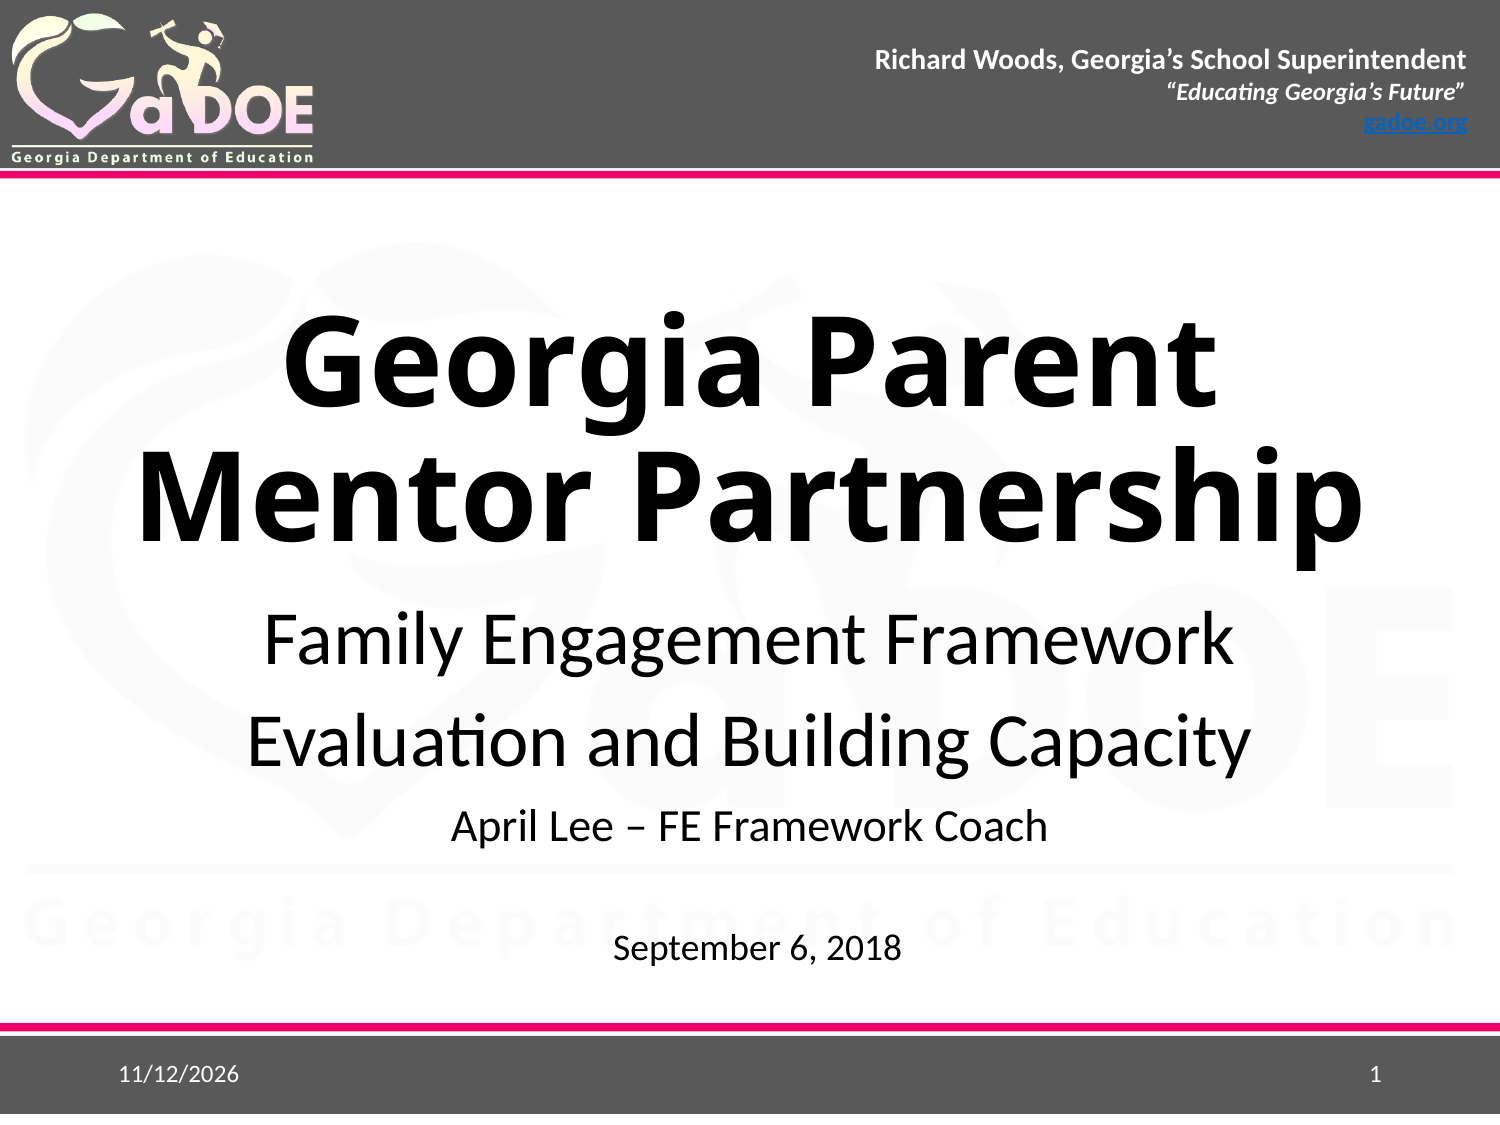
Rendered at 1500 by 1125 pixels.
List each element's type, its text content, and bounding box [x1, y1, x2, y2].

title Georgia Parent Mentor Partnership [112, 184, 1388, 576]
subtitle Family Engagement Framework Evaluation and Building Capacity April Lee – FE Framework Coach [187, 590, 1313, 863]
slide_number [103, 1042, 441, 1103]
picture [19, 235, 1473, 980]
text_box September 6, 2018 [557, 915, 959, 976]
slide_number 1 [1059, 1042, 1397, 1103]
